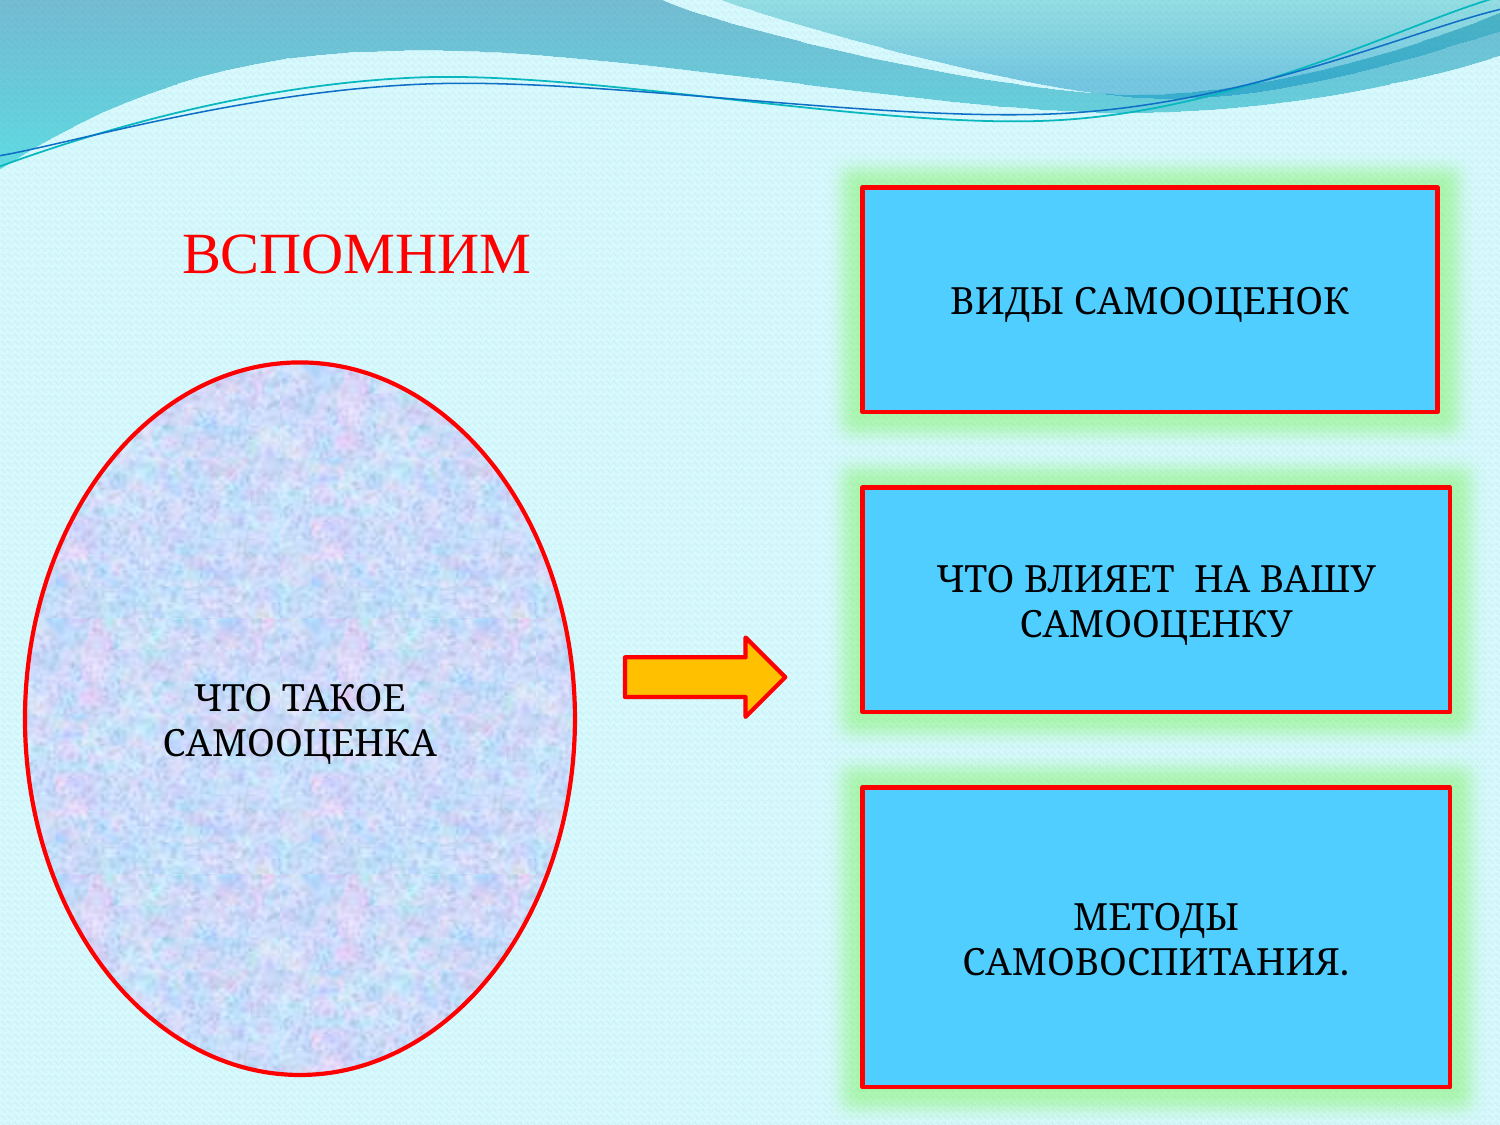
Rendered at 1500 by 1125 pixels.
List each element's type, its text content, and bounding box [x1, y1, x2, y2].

text_box МЕТОДЫ САМОВОСПИТАНИЯ. [860, 785, 1452, 1089]
text_box ЧТО ТАКОЕ САМООЦЕНКА [22, 360, 578, 1078]
text_box [622, 635, 788, 719]
title ВСПОМНИМ [138, 115, 1438, 286]
text_box ВИДЫ САМООЦЕНОК [860, 185, 1440, 414]
text_box ЧТО ВЛИЯЕТ НА ВАШУ САМООЦЕНКУ [860, 485, 1452, 714]
